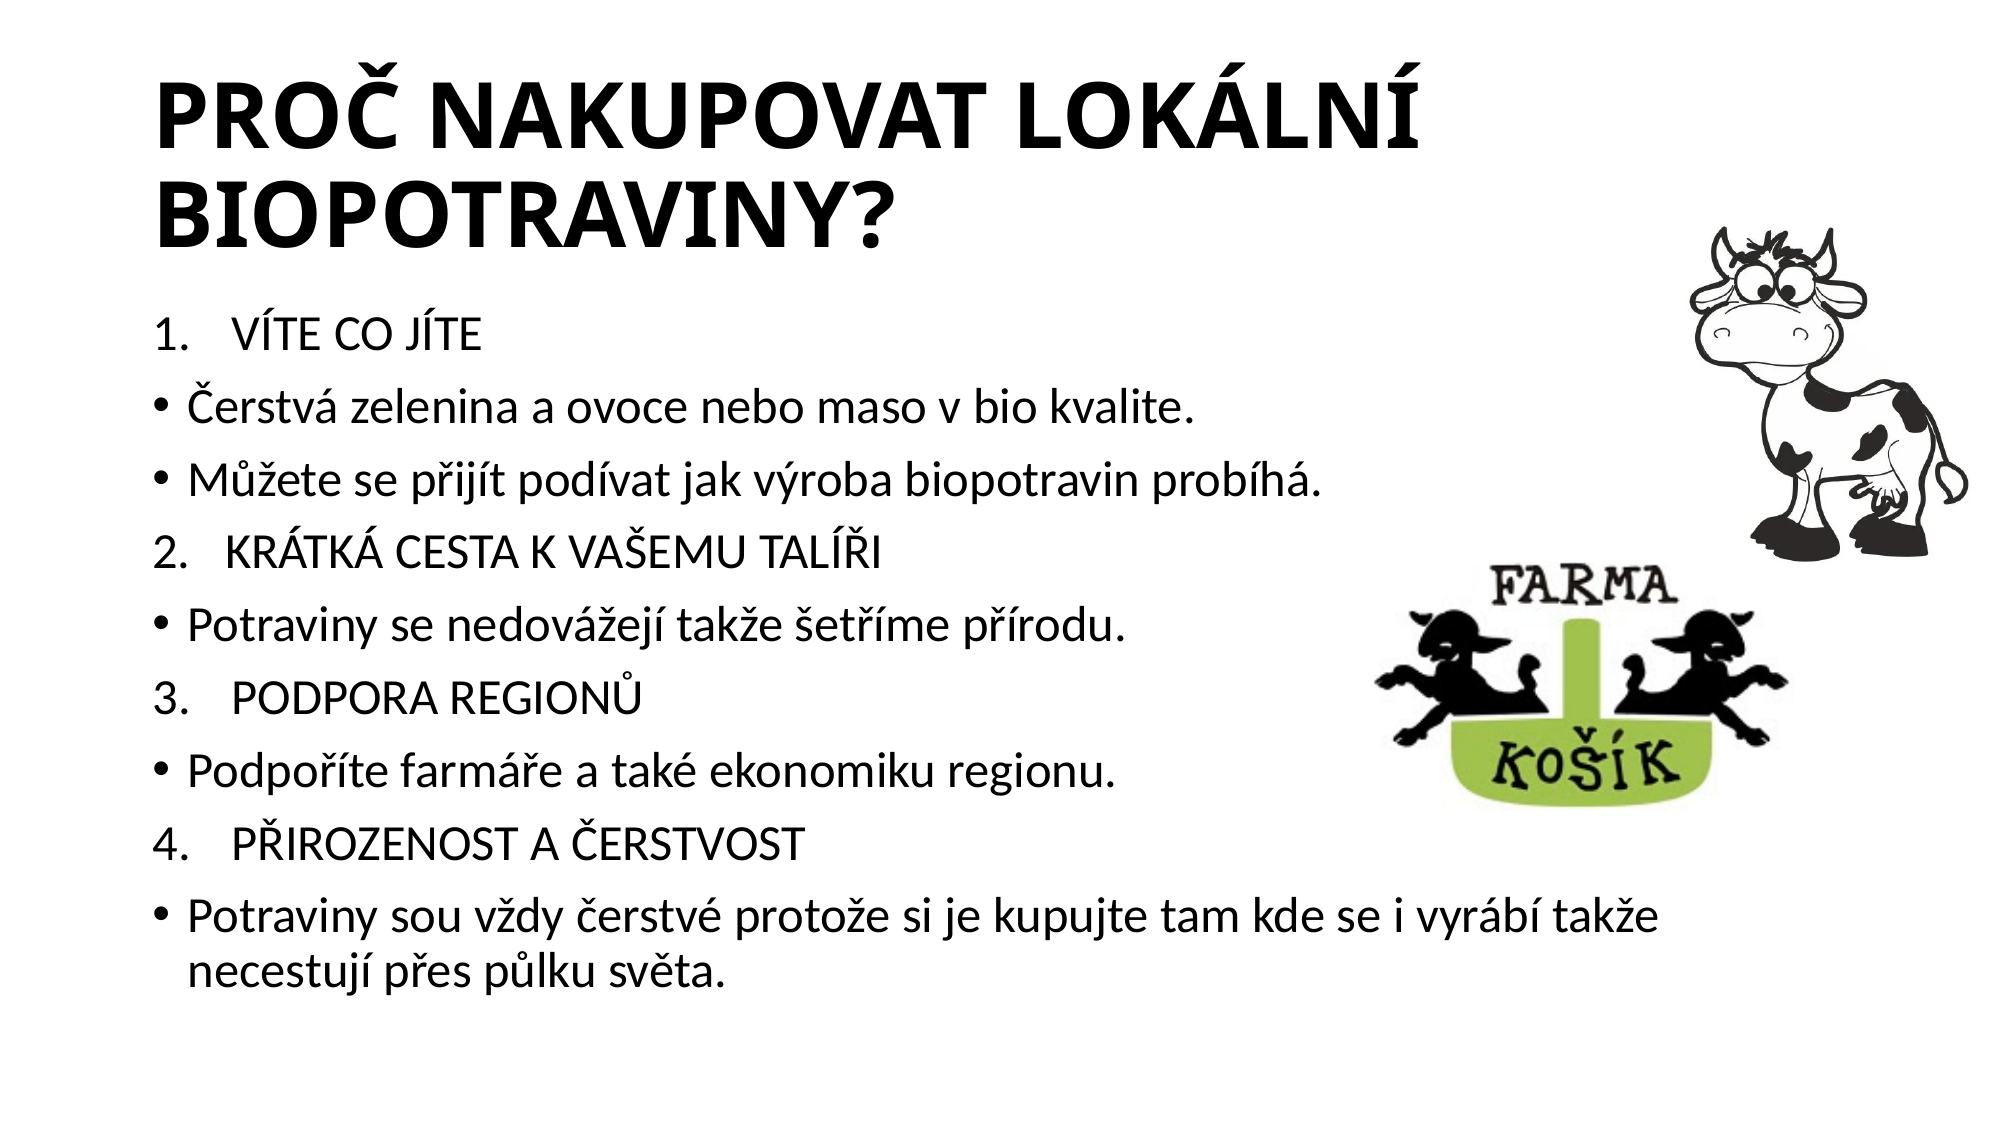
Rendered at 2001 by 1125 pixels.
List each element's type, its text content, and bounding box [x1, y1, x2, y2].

list VÍTE CO JÍTE Čerstvá zelenina a ovoce nebo maso v bio kvalite. Můžete se přijít podívat jak výroba biopotravin probíhá. 2. KRÁTKÁ CESTA K VAŠEMU TALÍŘI Potraviny se nedovážejí takže šetříme přírodu. PODPORA REGIONŮ Podpoříte farmáře a také ekonomiku regionu. PŘIROZENOST A ČERSTVOST Potraviny sou vždy čerstvé protože si je kupujte tam kde se i vyrábí takže necestují přes půlku světa. [137, 299, 1863, 1014]
picture [1373, 216, 1973, 815]
title PROČ NAKUPOVAT LOKÁLNÍ BIOPOTRAVINY? [137, 59, 1863, 278]
